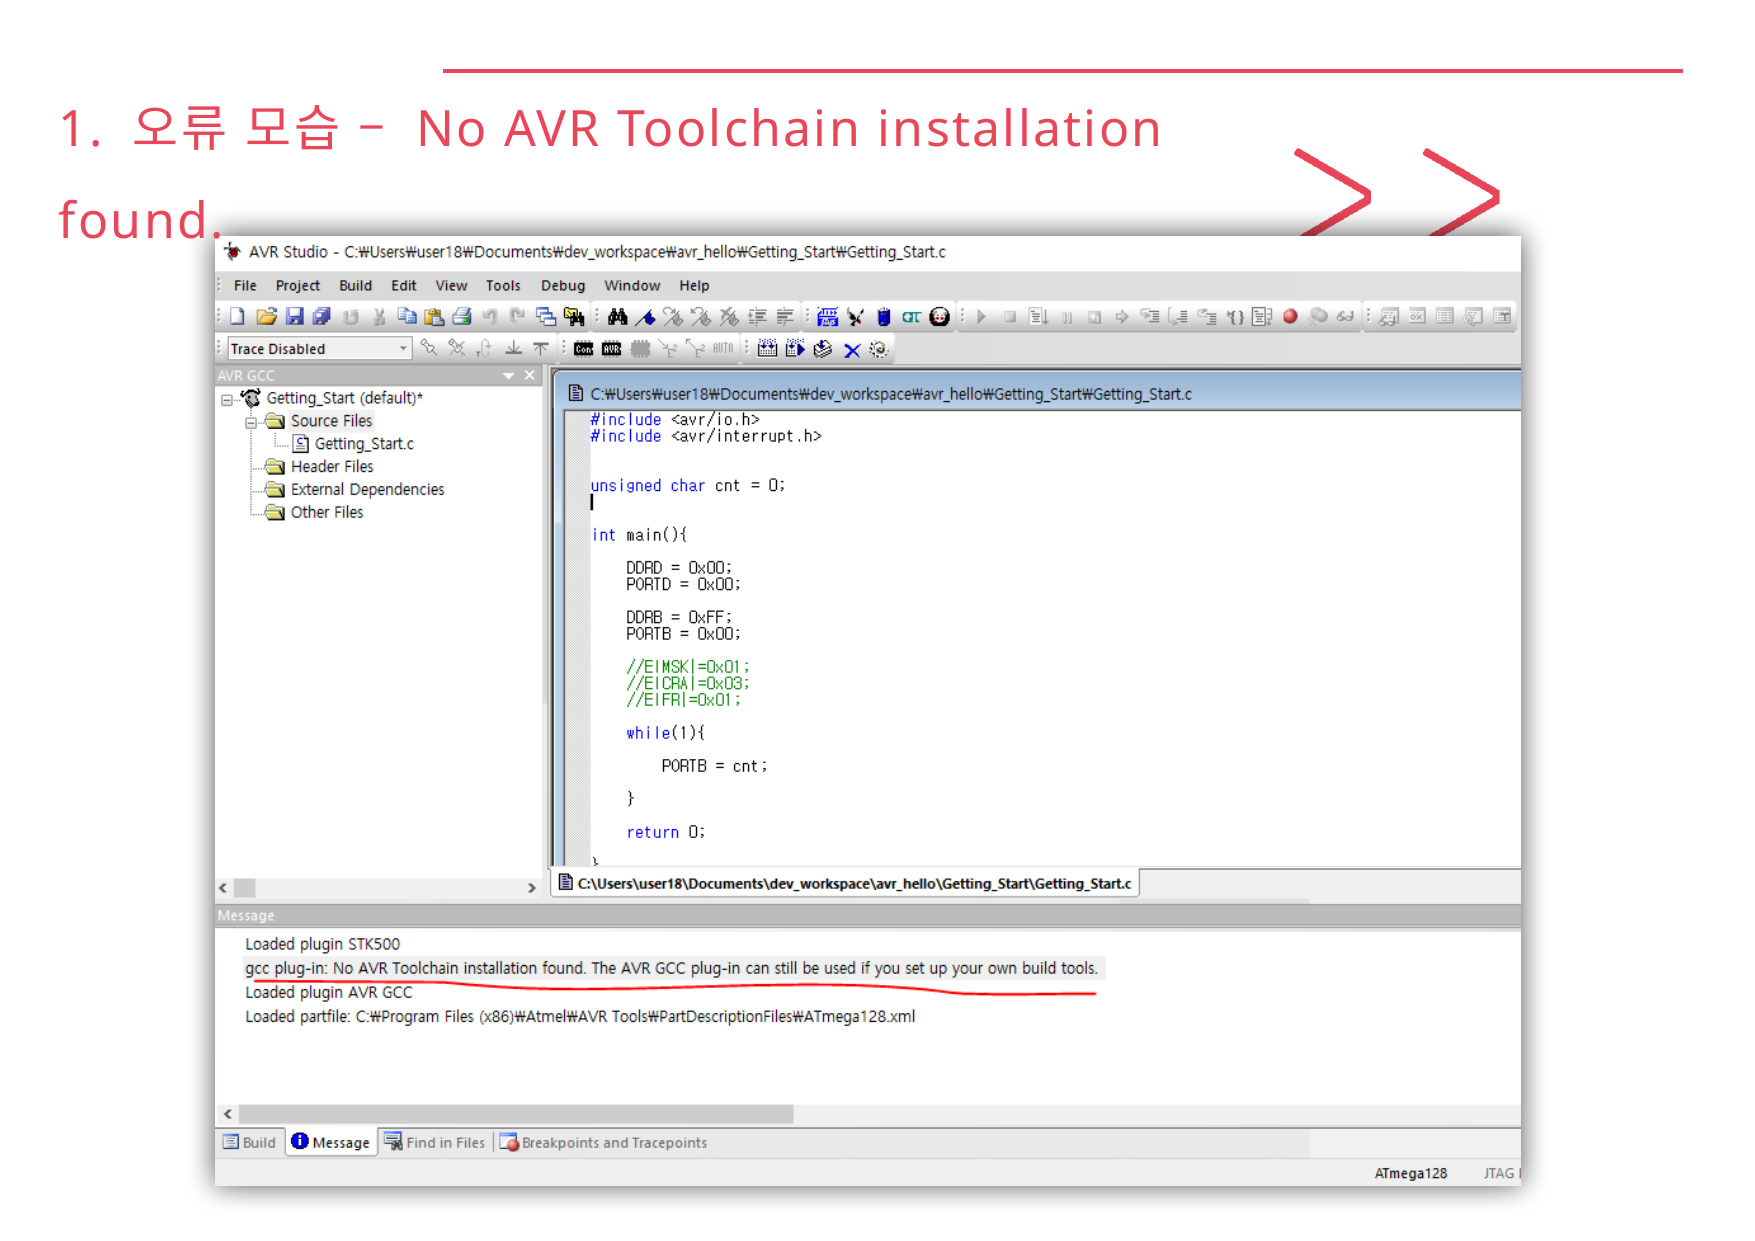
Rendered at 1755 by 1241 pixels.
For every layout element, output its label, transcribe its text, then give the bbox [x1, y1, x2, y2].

picture [215, 128, 1521, 1186]
title 1. 오류 모습 – No AVR Toolchain installation found. [59, 64, 1309, 172]
